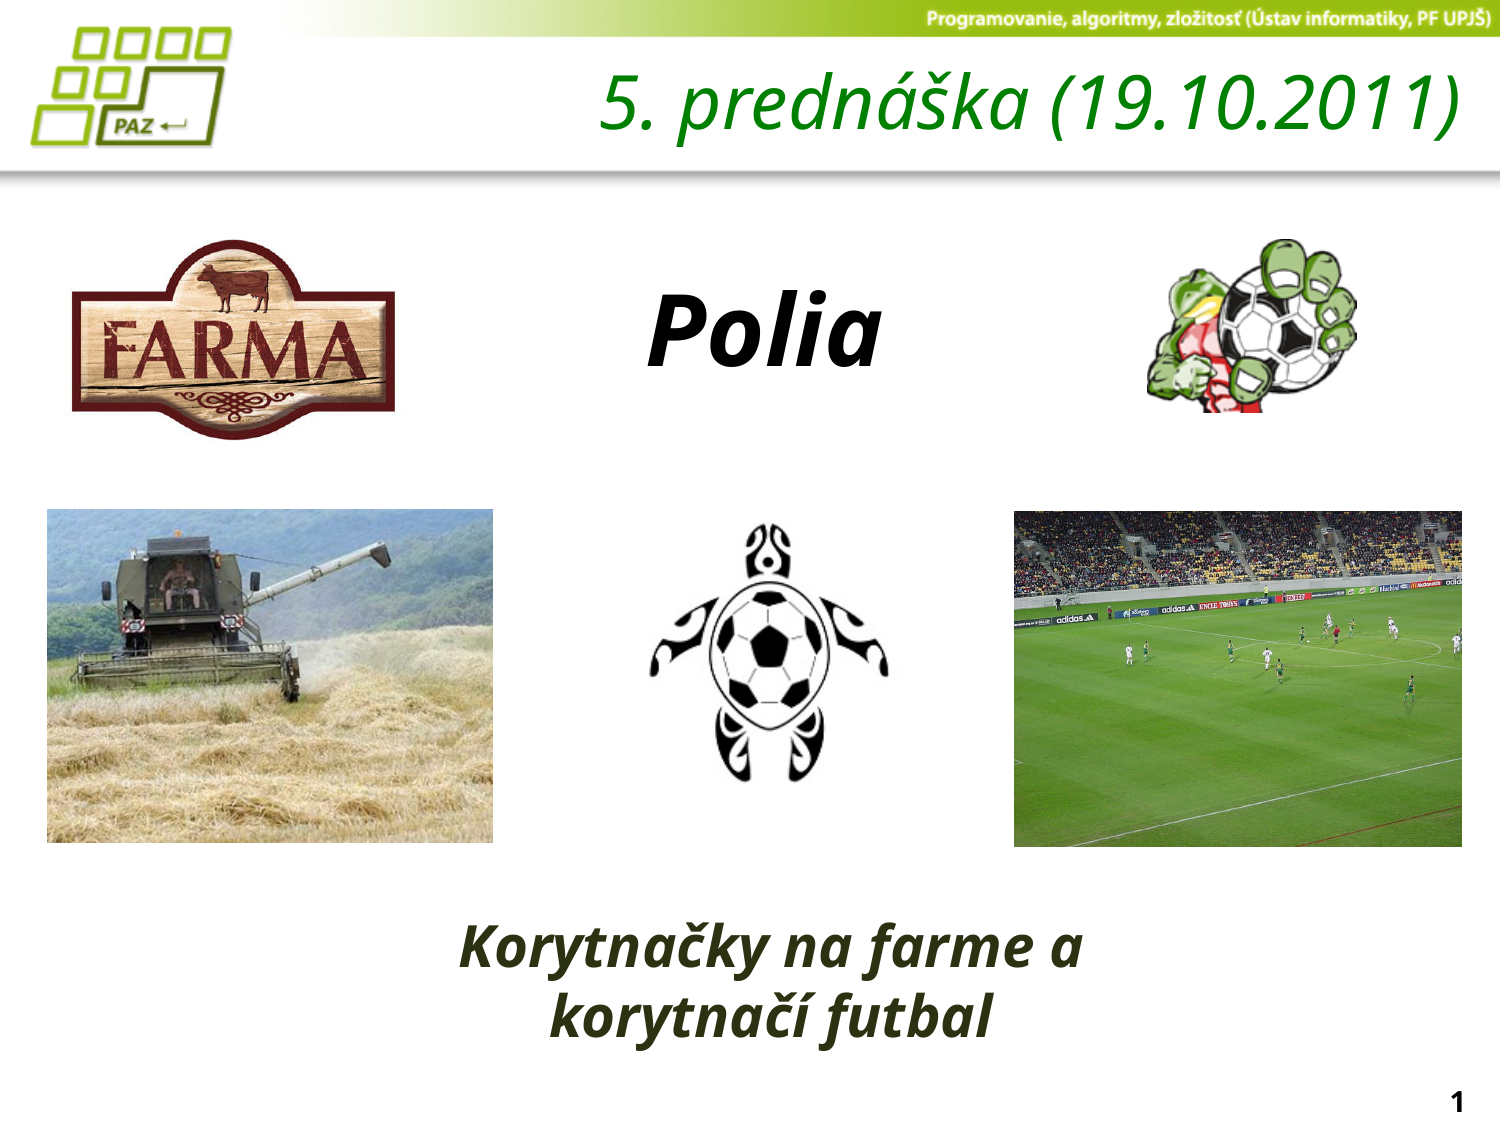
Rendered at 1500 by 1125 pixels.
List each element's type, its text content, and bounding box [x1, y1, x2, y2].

title 5. prednáška (19.10.2011) [343, 46, 1477, 135]
text_box Korytnačky na farme a korytnačí futbal [217, 902, 1326, 1092]
picture [0, 0, 1500, 1125]
text_box Polia [172, 258, 1357, 500]
